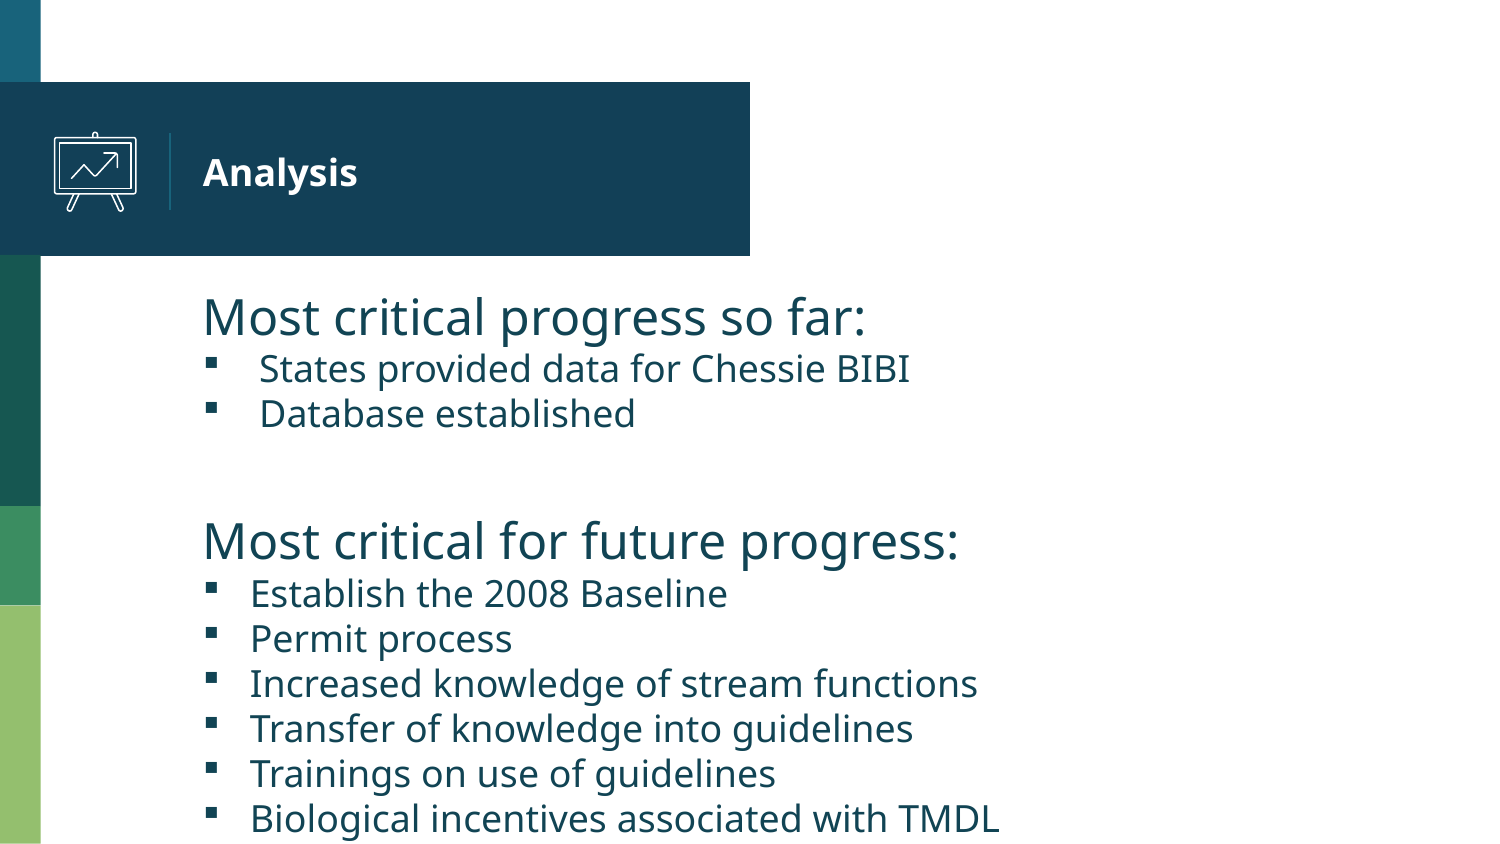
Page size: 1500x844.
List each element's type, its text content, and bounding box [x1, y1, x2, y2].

list Most critical progress so far: States provided data for Chessie BIBI Database established Most critical for future progress: Establish the 2008 Baseline Permit process Increased knowledge of stream functions Transfer of knowledge into guidelines Trainings on use of guidelines Biological incentives associated with TMDL [187, 270, 1101, 844]
title Analysis [187, 87, 715, 256]
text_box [54, 132, 137, 212]
